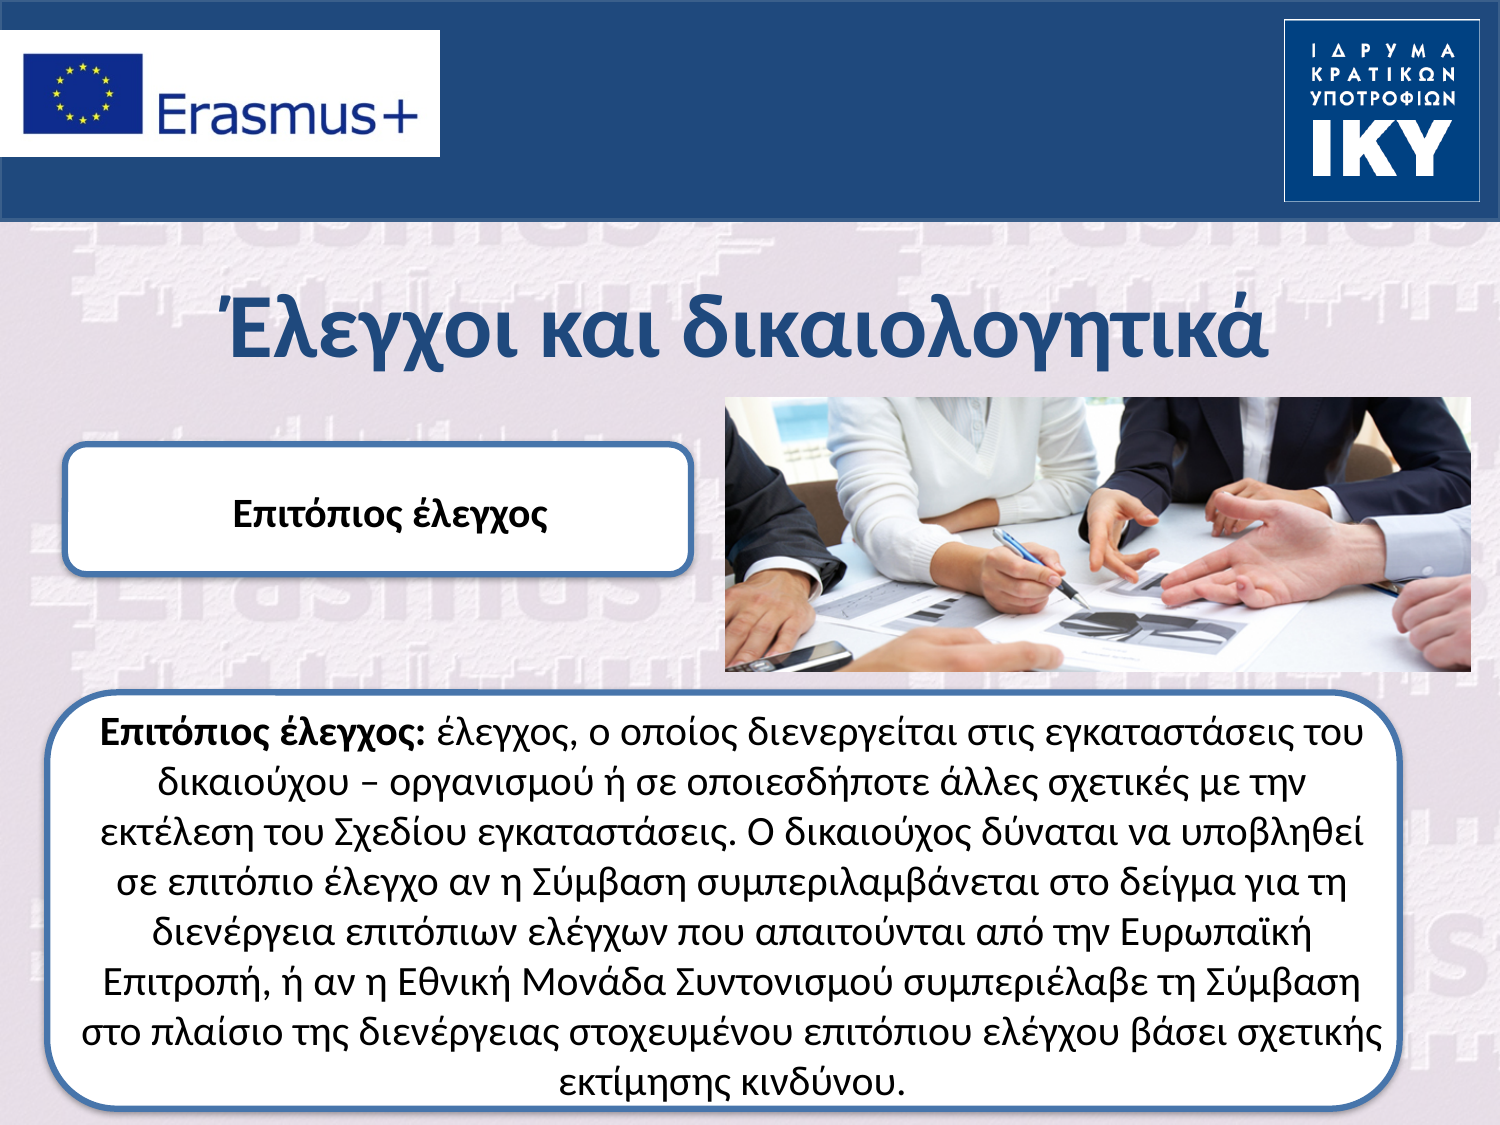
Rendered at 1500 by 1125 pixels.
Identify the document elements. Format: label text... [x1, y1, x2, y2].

text_box [0, 0, 1500, 222]
picture [725, 396, 1471, 672]
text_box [64, 444, 692, 575]
picture [1283, 18, 1480, 202]
picture [0, 30, 440, 157]
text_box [46, 692, 1400, 1109]
title Έλεγχοι και δικαιολογητικά [112, 243, 1388, 398]
